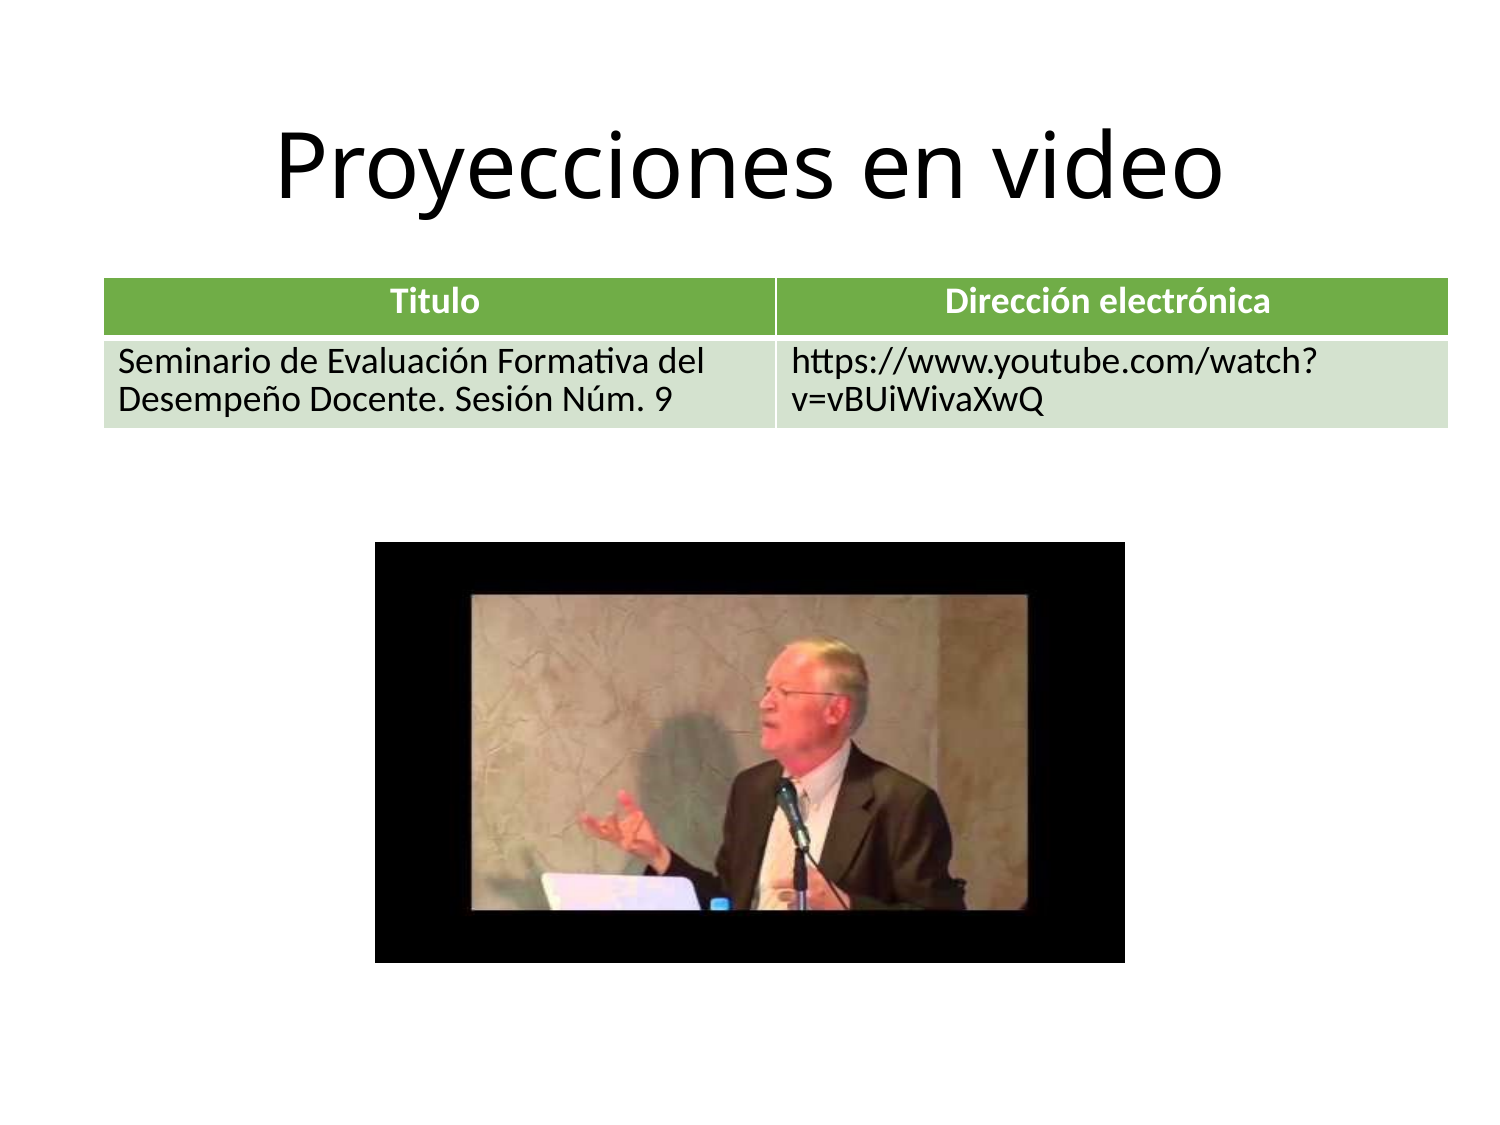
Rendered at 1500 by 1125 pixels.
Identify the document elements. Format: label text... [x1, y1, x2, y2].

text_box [374, 541, 1125, 964]
table_cell https://www.youtube.com/watch?v=vBUiWivaXwQ [777, 341, 1448, 428]
title Proyecciones en video [103, 59, 1397, 276]
table_header Titulo [104, 278, 775, 335]
table_header Dirección electrónica [777, 278, 1448, 335]
table_cell Seminario de Evaluación Formativa del Desempeño Docente. Sesión Núm. 9 [104, 341, 775, 428]
